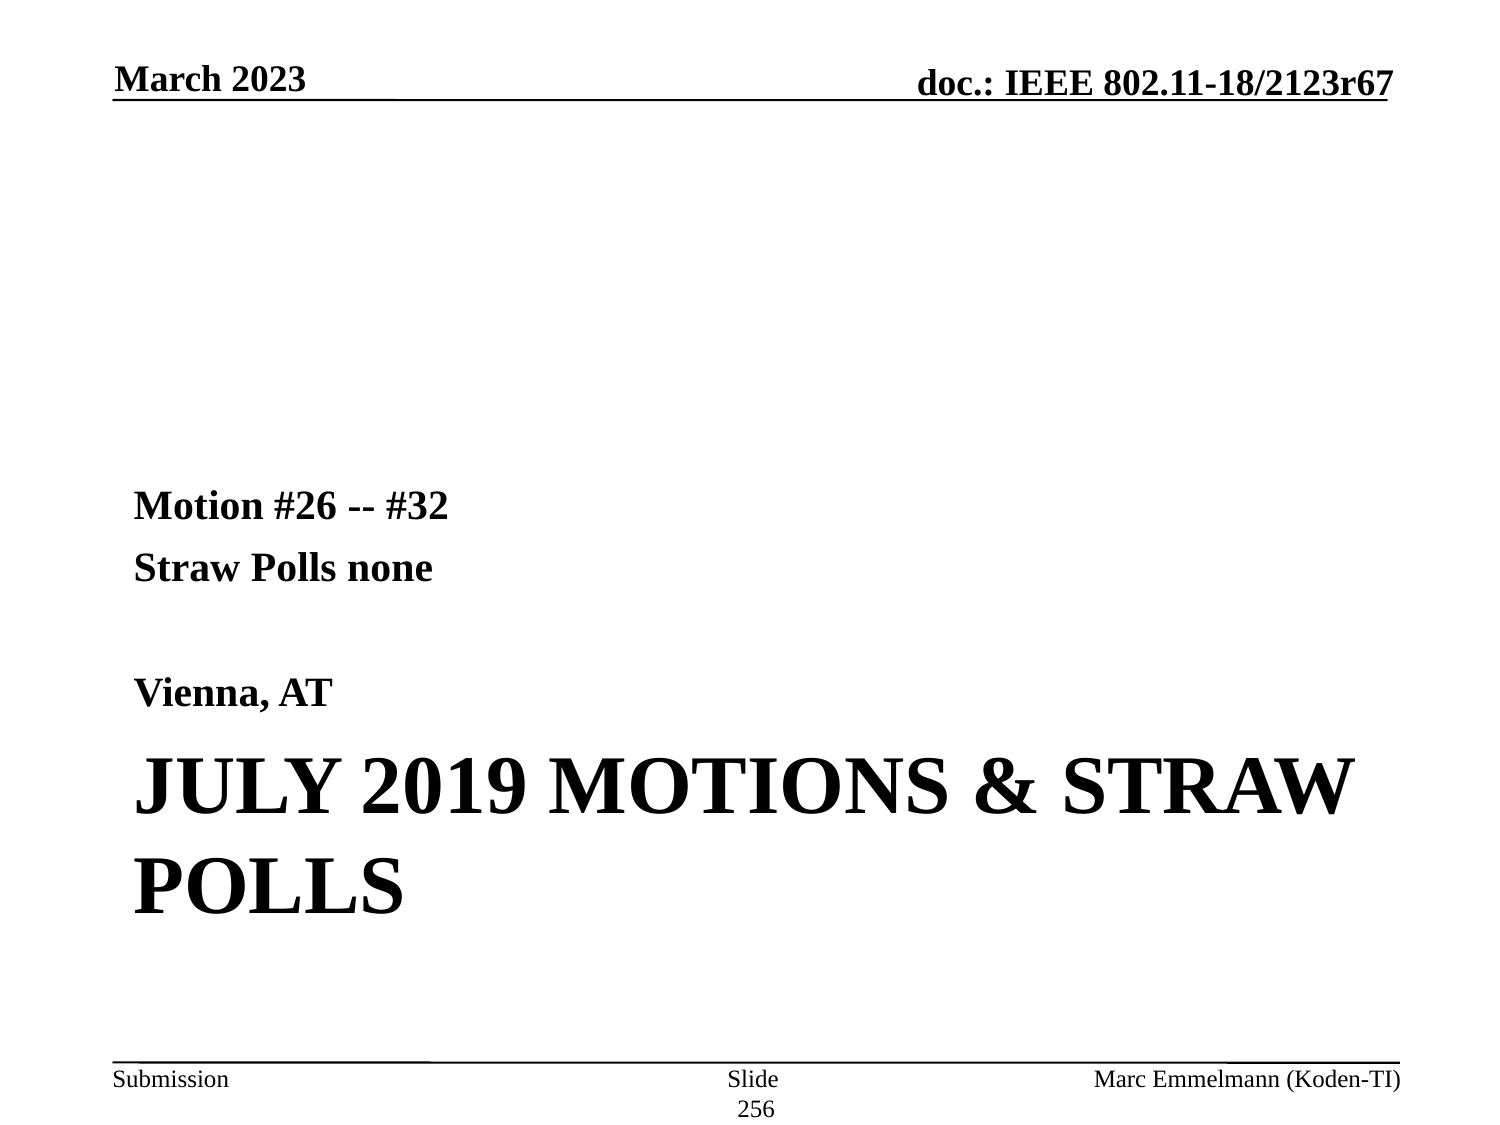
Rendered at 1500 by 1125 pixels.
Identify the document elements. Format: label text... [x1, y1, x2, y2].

title July 2019 Motions & Straw Polls [118, 724, 1394, 947]
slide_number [114, 54, 423, 100]
slide_number Slide 256 [712, 1061, 800, 1123]
list Motion #26 -- #32 Straw Polls none Vienna, AT [118, 476, 1394, 724]
footer Marc Emmelmann (Koden-TI) [878, 1061, 1402, 1093]
